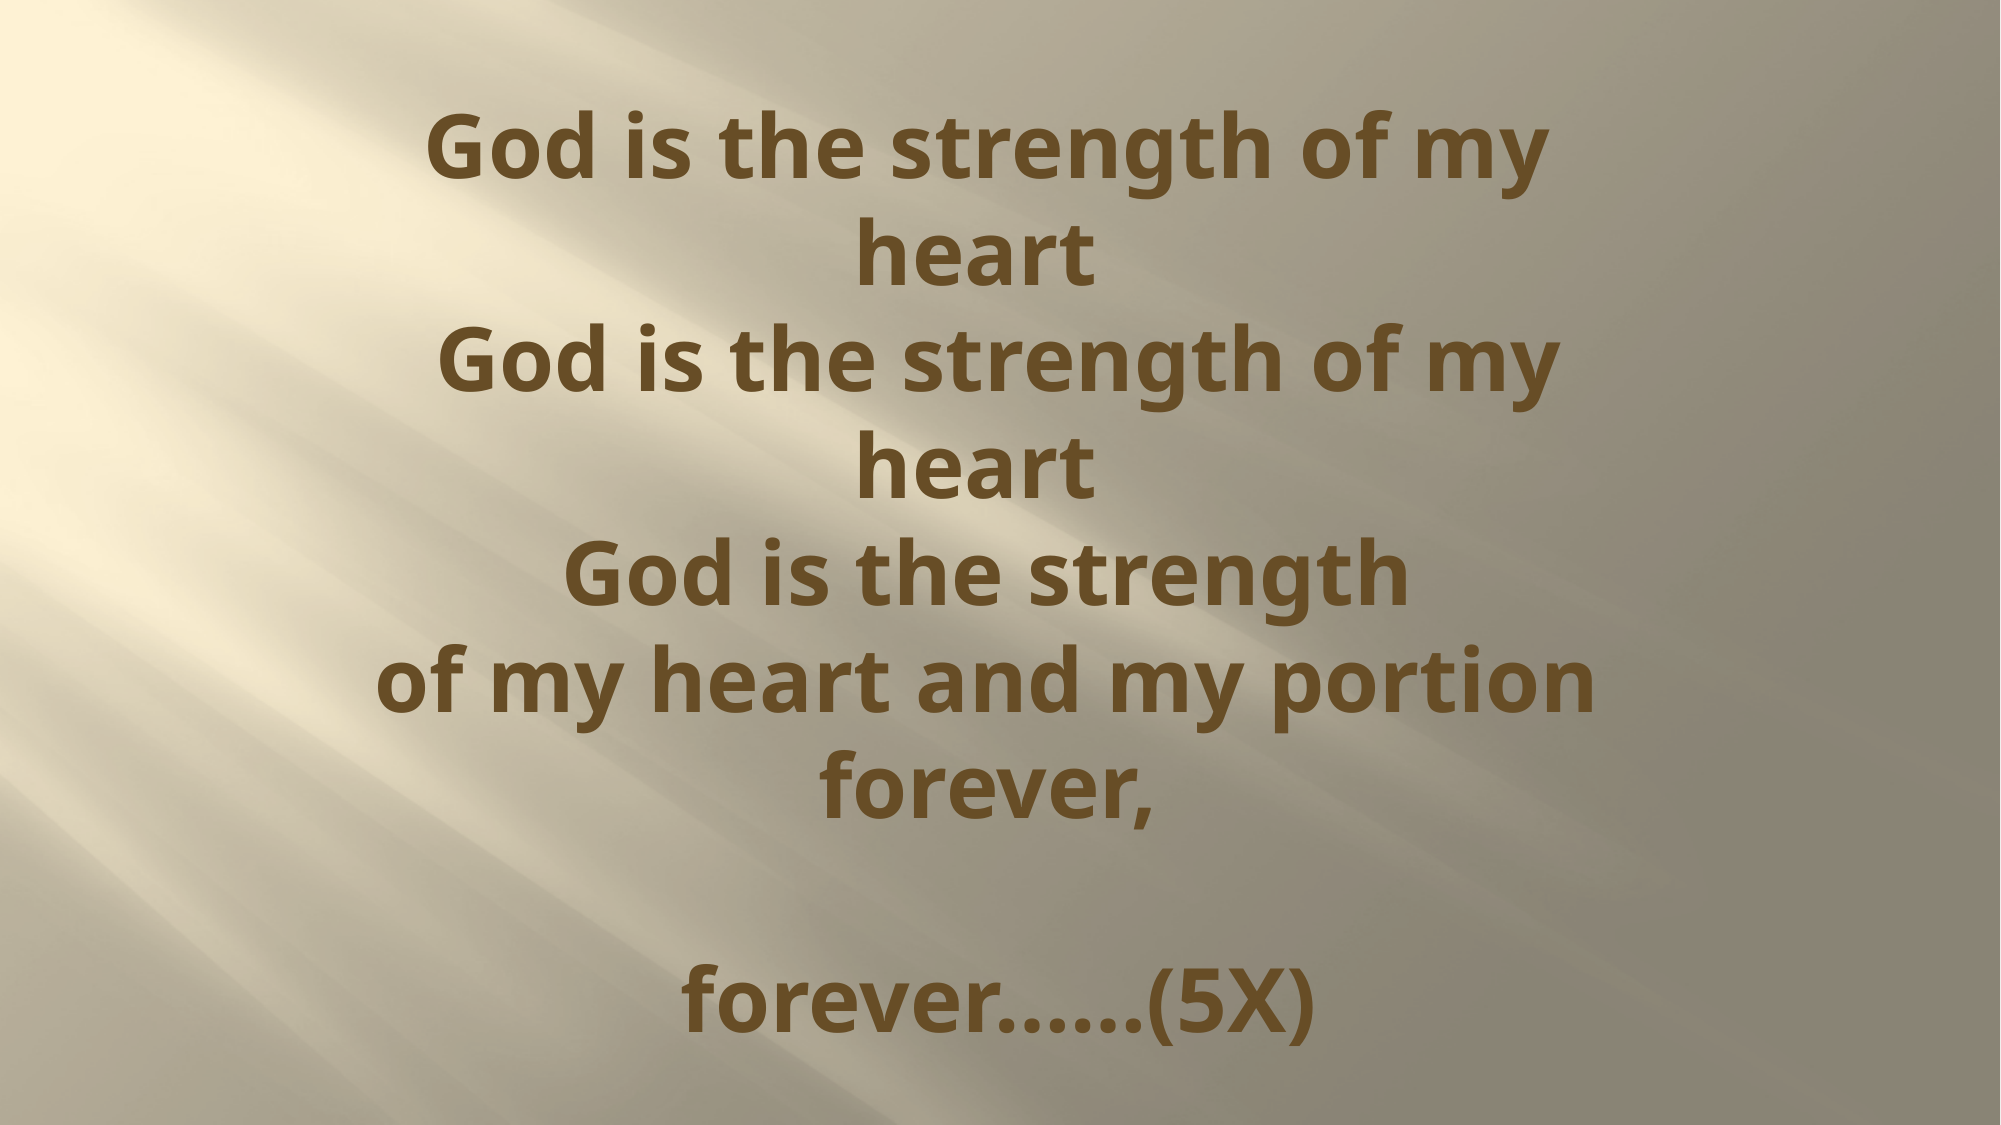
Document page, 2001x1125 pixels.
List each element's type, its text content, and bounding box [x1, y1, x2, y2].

title God is the strength of my heart God is the strength of my heart God is the strength of my heart and my portion forever, forever……(5X) [312, 87, 1663, 1050]
